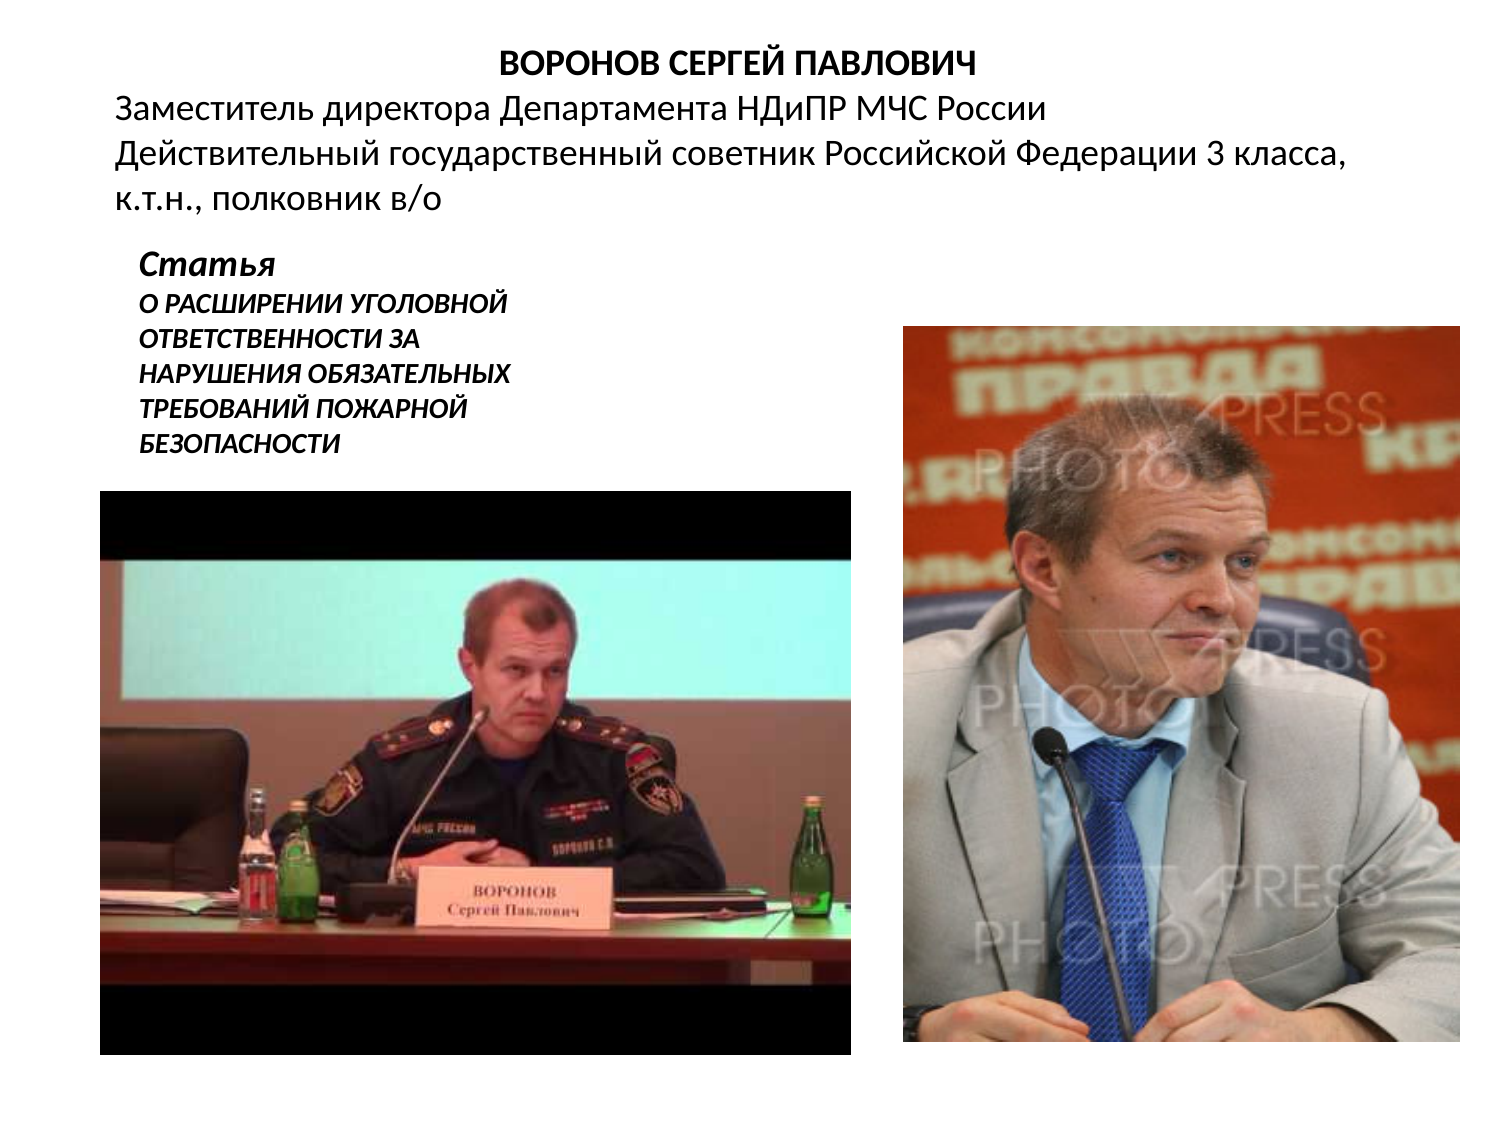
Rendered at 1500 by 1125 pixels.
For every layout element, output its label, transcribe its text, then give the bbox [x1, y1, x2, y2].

picture [100, 491, 851, 1055]
text_box ВОРОНОВ СЕРГЕЙ ПАВЛОВИЧ Заместитель директора Департамента НДиПР МЧС России Действительный государственный советник Российской Федерации 3 класса, к.т.н., полковник в/о [100, 30, 1376, 226]
picture [903, 326, 1460, 1042]
text_box Статья О РАСШИРЕНИИ УГОЛОВНОЙ ОТВЕТСТВЕННОСТИ ЗА НАРУШЕНИЯ ОБЯЗАТЕЛЬНЫХ ТРЕБОВАНИЙ ПОЖАРНОЙ БЕЗОПАСНОСТИ [123, 231, 550, 467]
